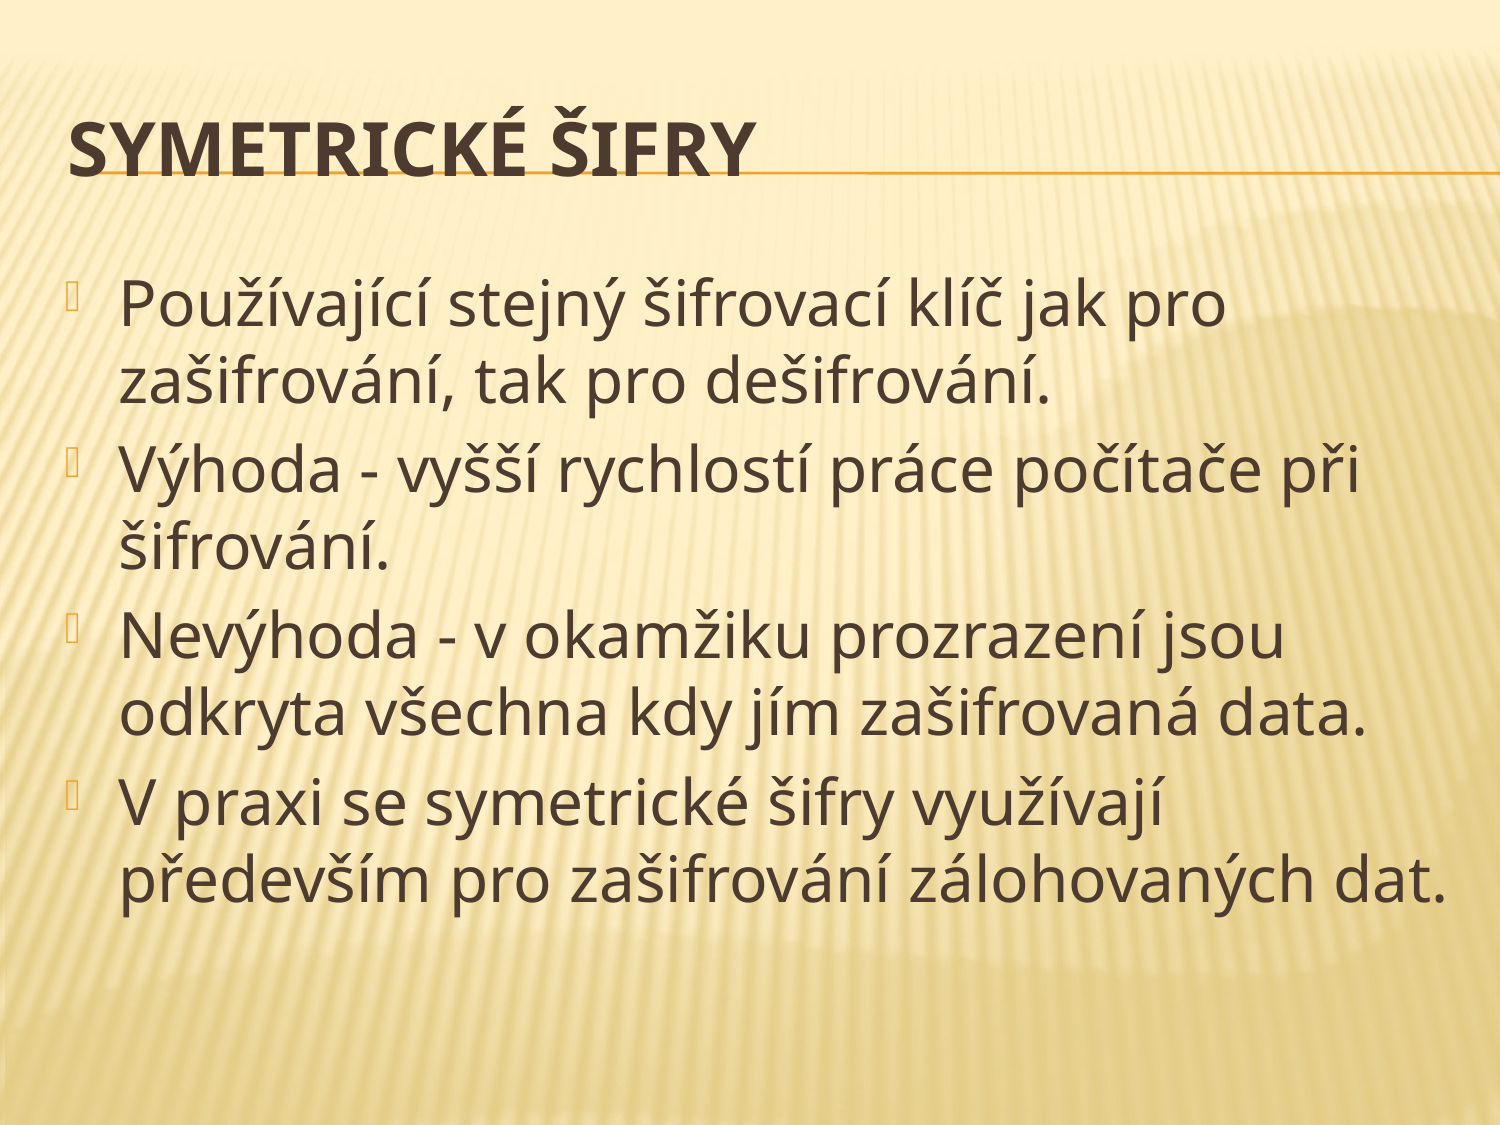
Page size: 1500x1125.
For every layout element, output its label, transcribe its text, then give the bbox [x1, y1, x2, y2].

title Symetrické šifry [53, 78, 1479, 216]
list Používající stejný šifrovací klíč jak pro zašifrování, tak pro dešifrování. Výhoda - vyšší rychlostí práce počítače při šifrování. Nevýhoda - v okamžiku prozrazení jsou odkryta všechna kdy jím zašifrovaná data. V praxi se symetrické šifry využívají především pro zašifrování zálohovaných dat. [50, 254, 1475, 998]
